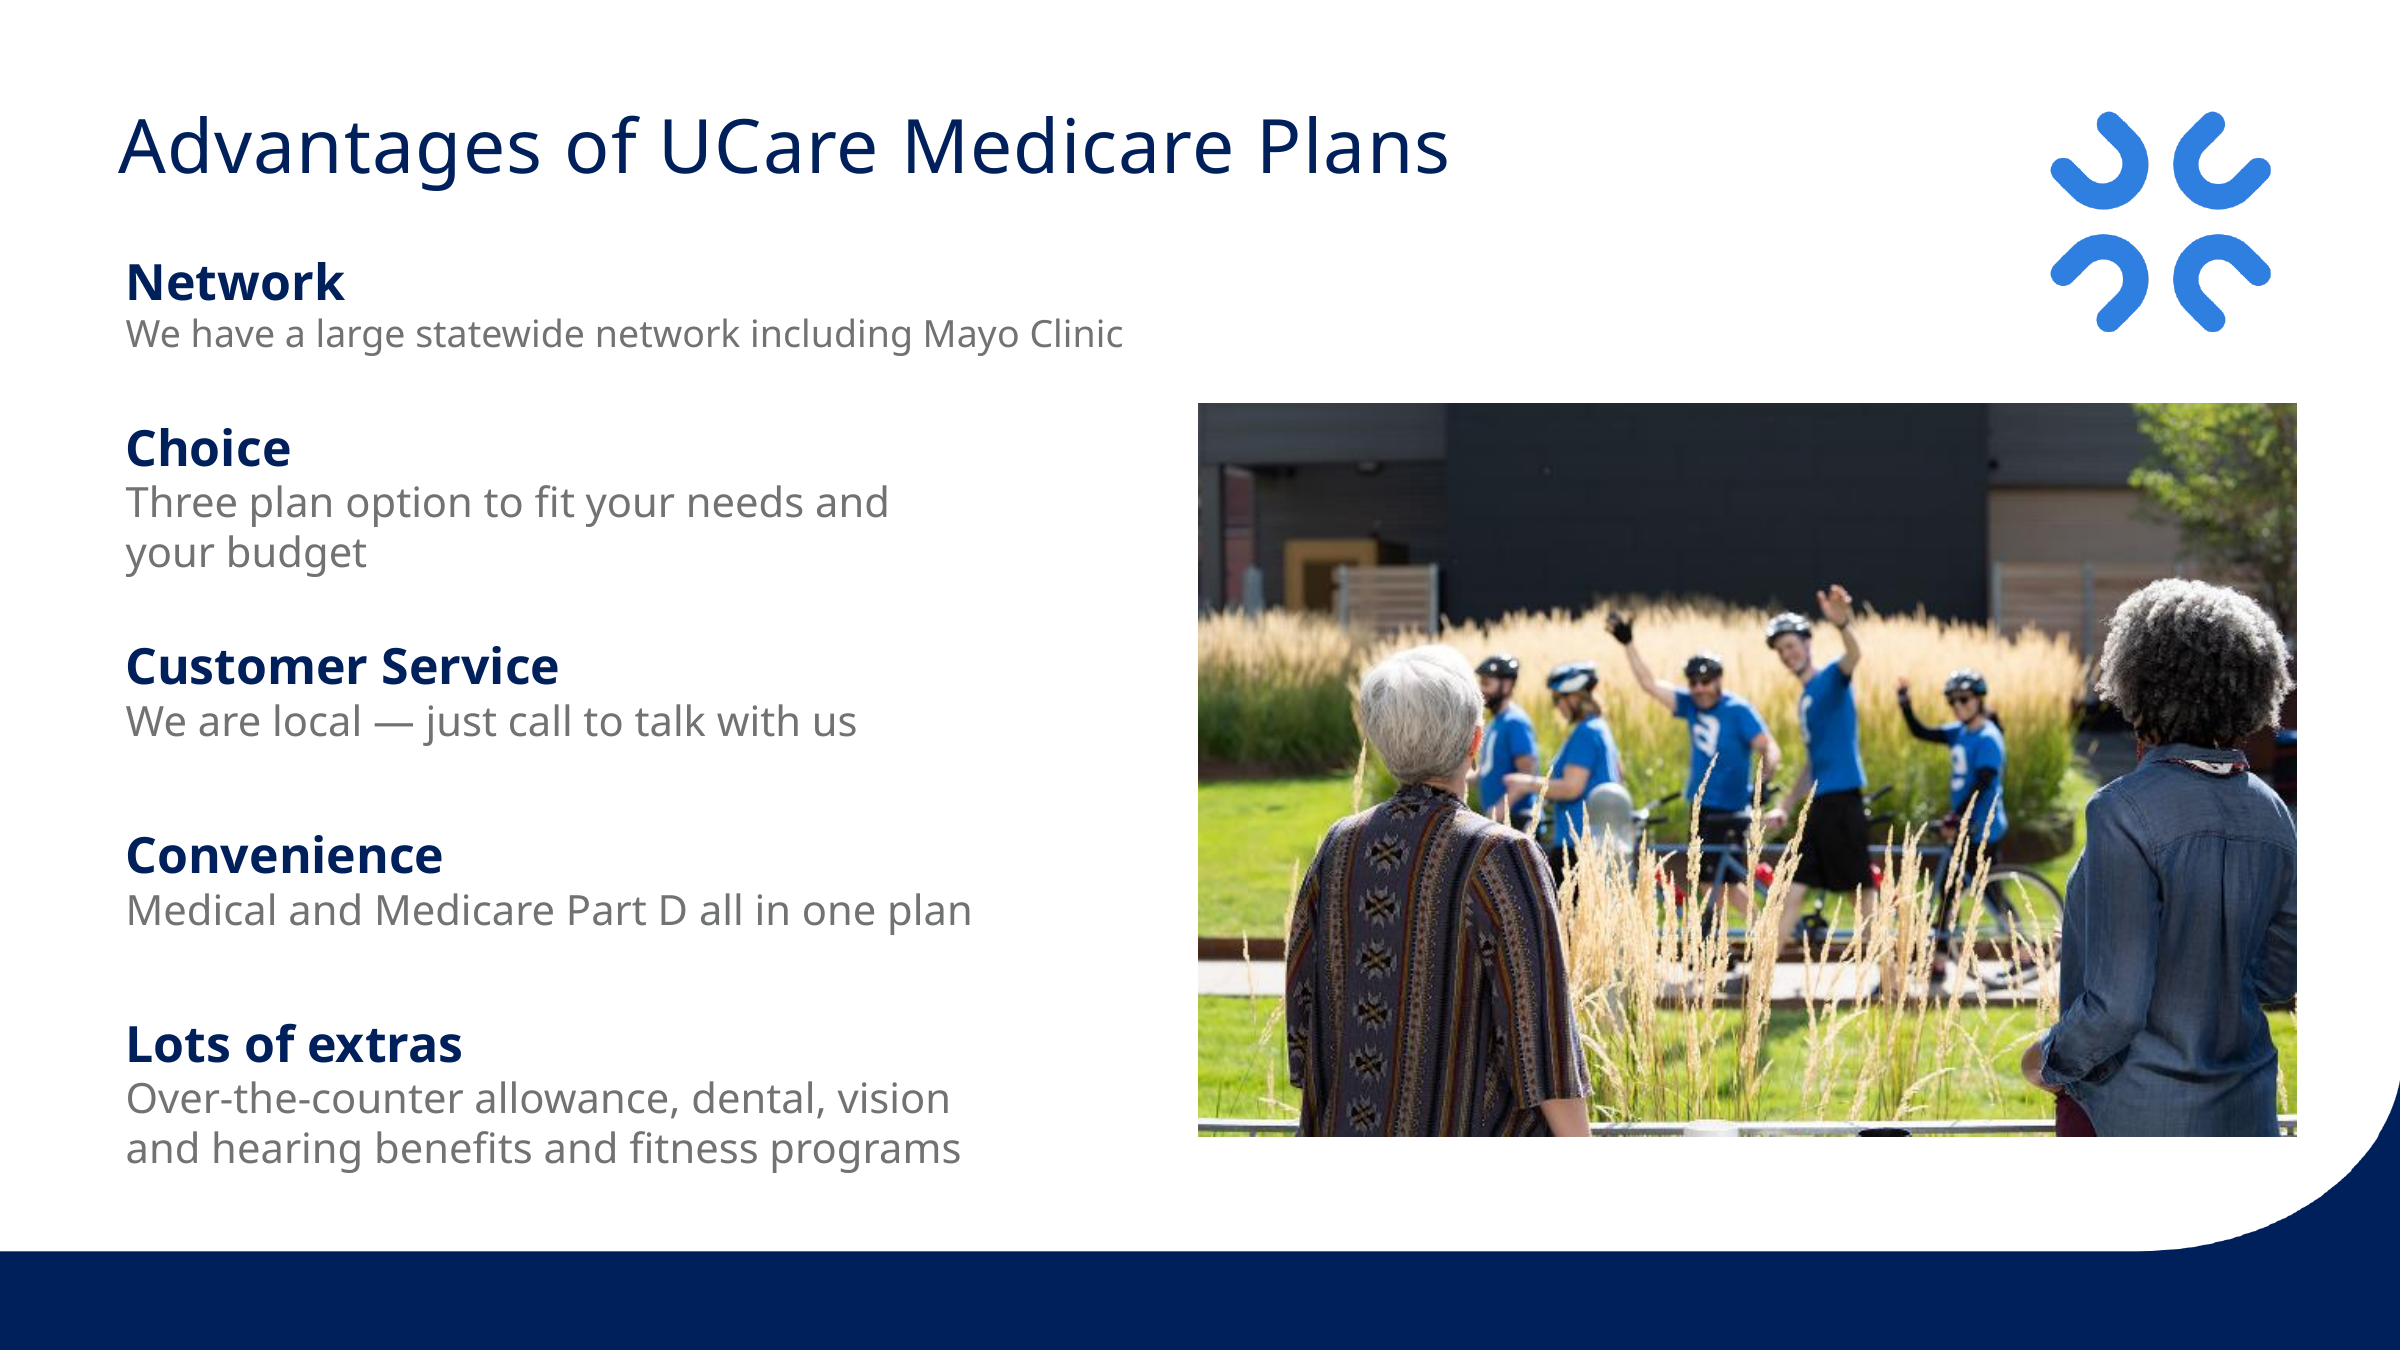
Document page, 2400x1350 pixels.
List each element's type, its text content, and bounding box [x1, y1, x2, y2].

picture [0, 403, 2400, 1350]
picture [2125, 111, 2271, 332]
title Advantages of UCare Medicare Plans [103, 54, 2127, 244]
list Network We have a large statewide network including Mayo Clinic Choice Three plan option to fit your needs and your budget Customer Service We are local — just call to talk with us Convenience Medical and Medicare Part D all in one plan Lots of extras Over-the-counter allowance, dental, vision and hearing benefits and fitness programs [103, 242, 2125, 1208]
